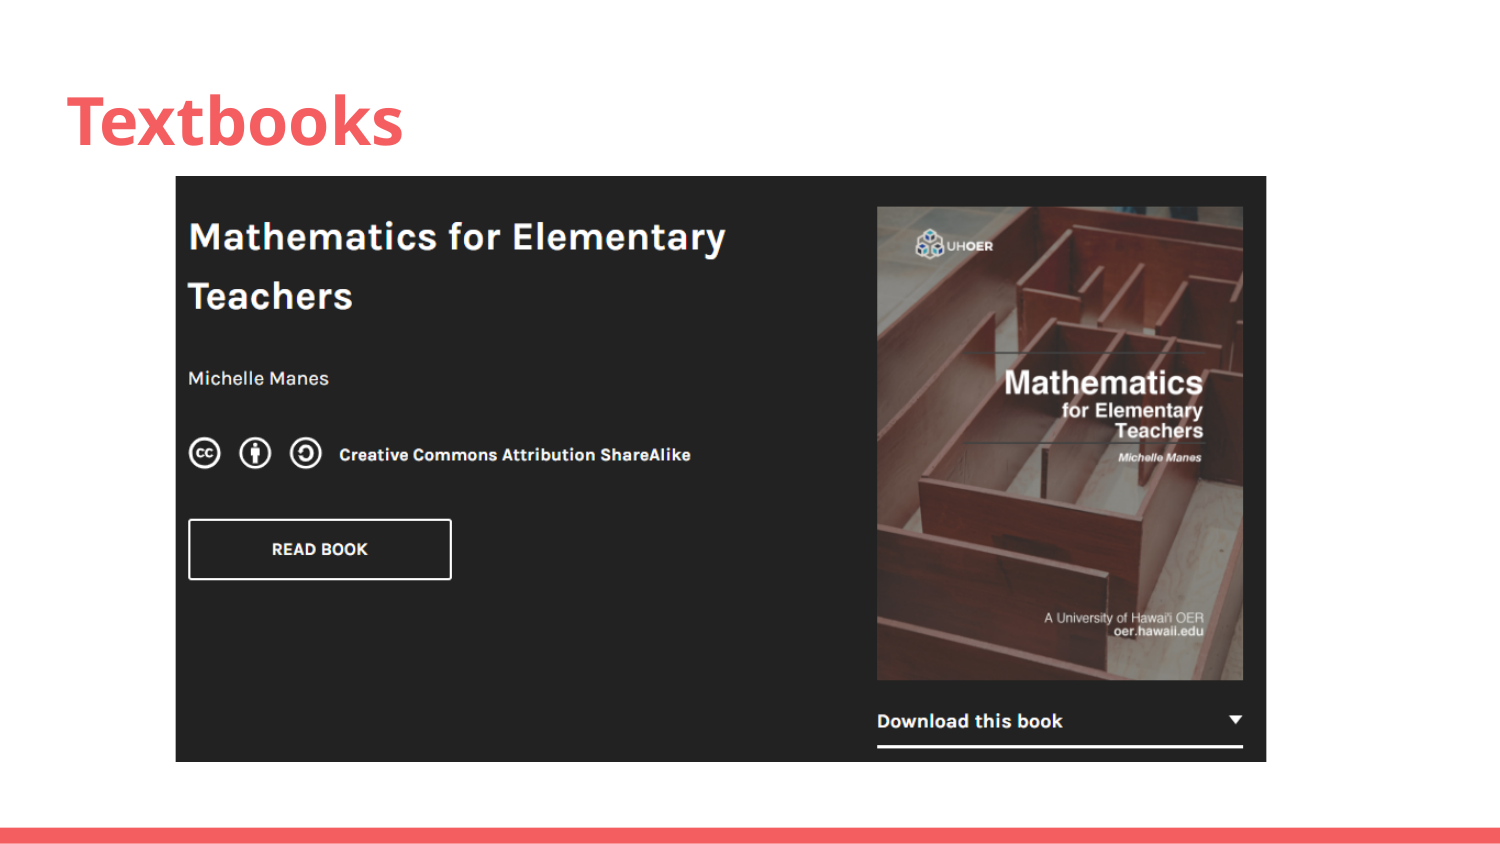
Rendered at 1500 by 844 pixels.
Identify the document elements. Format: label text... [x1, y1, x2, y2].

picture [175, 176, 1267, 762]
title Textbooks [51, 64, 1449, 167]
